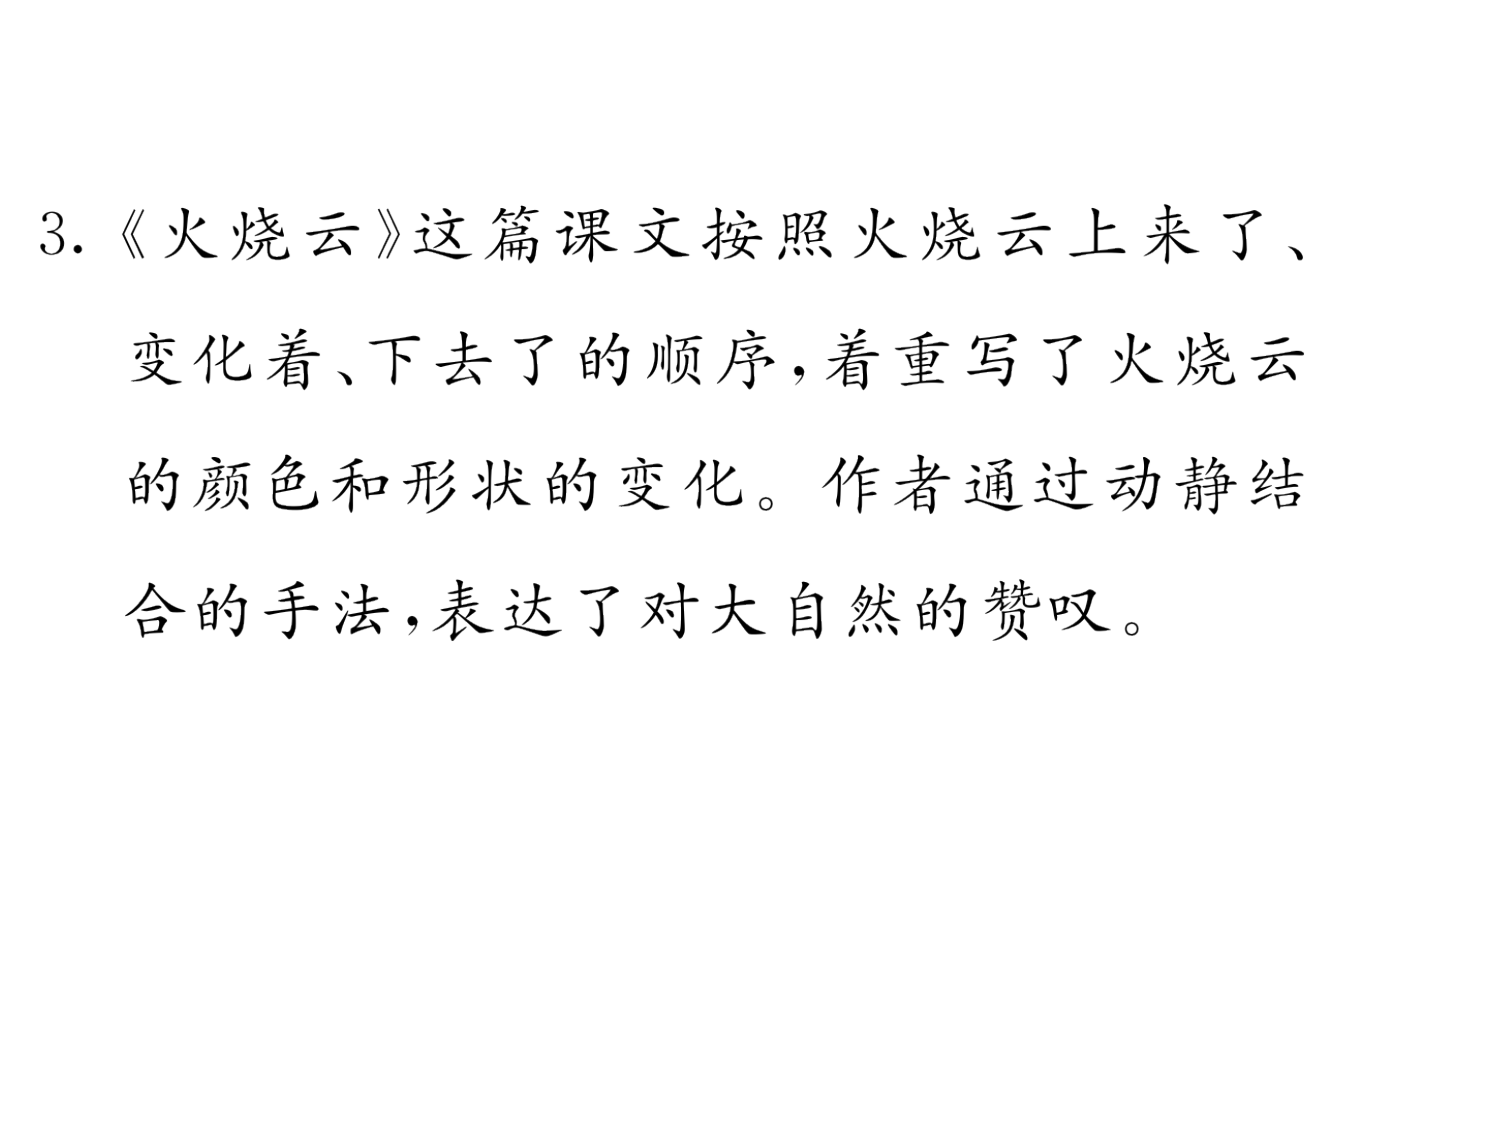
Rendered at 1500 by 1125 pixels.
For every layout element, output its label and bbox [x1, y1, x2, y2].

picture [35, 177, 1453, 676]
